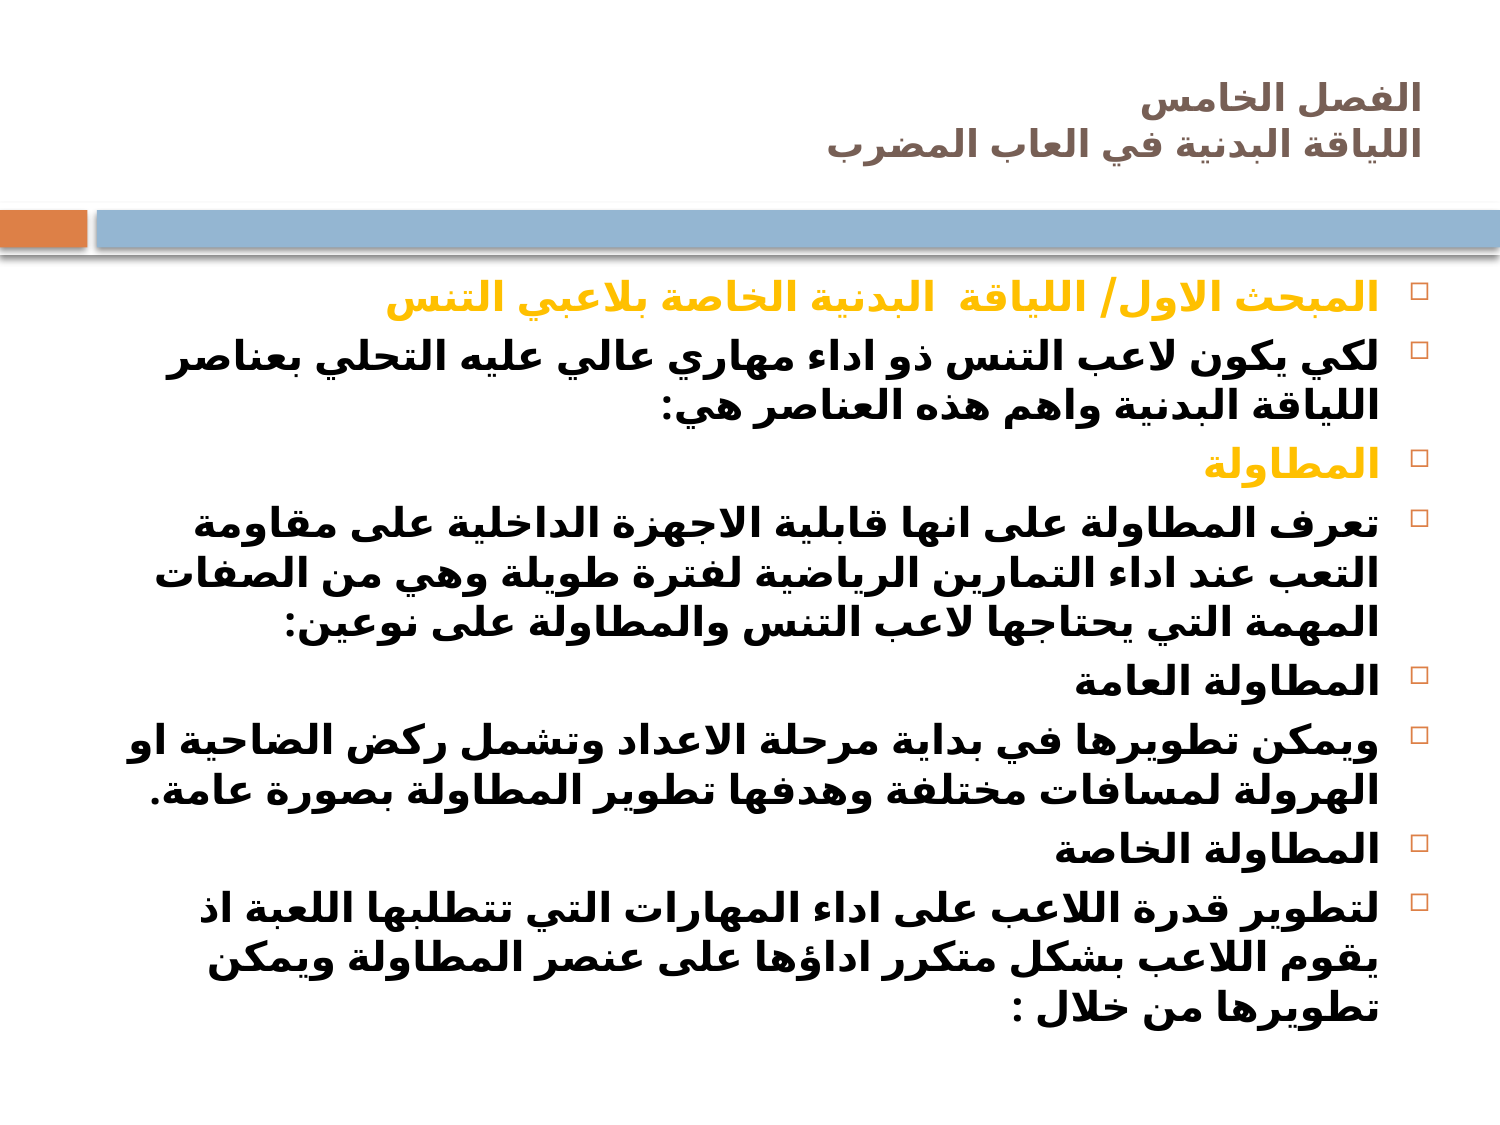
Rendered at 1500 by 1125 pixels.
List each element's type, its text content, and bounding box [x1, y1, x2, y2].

list المبحث الاول/ اللياقة البدنية الخاصة بلاعبي التنس لكي يكون لاعب التنس ذو اداء مهاري عالي عليه التحلي بعناصر اللياقة البدنية واهم هذه العناصر هي: المطاولة تعرف المطاولة على انها قابلية الاجهزة الداخلية على مقاومة التعب عند اداء التمارين الرياضية لفترة طويلة وهي من الصفات المهمة التي يحتاجها لاعب التنس والمطاولة على نوعين: المطاولة العامة ويمكن تطويرها في بداية مرحلة الاعداد وتشمل ركض الضاحية او الهرولة لمسافات مختلفة وهدفها تطوير المطاولة بصورة عامة. المطاولة الخاصة لتطوير قدرة اللاعب على اداء المهارات التي تتطلبها اللعبة اذ يقوم اللاعب بشكل متكرر اداؤها على عنصر المطاولة ويمكن تطويرها من خلال : [100, 262, 1438, 1083]
title الفصل الخامس اللياقة البدنية في العاب المضرب [100, 66, 1438, 229]
